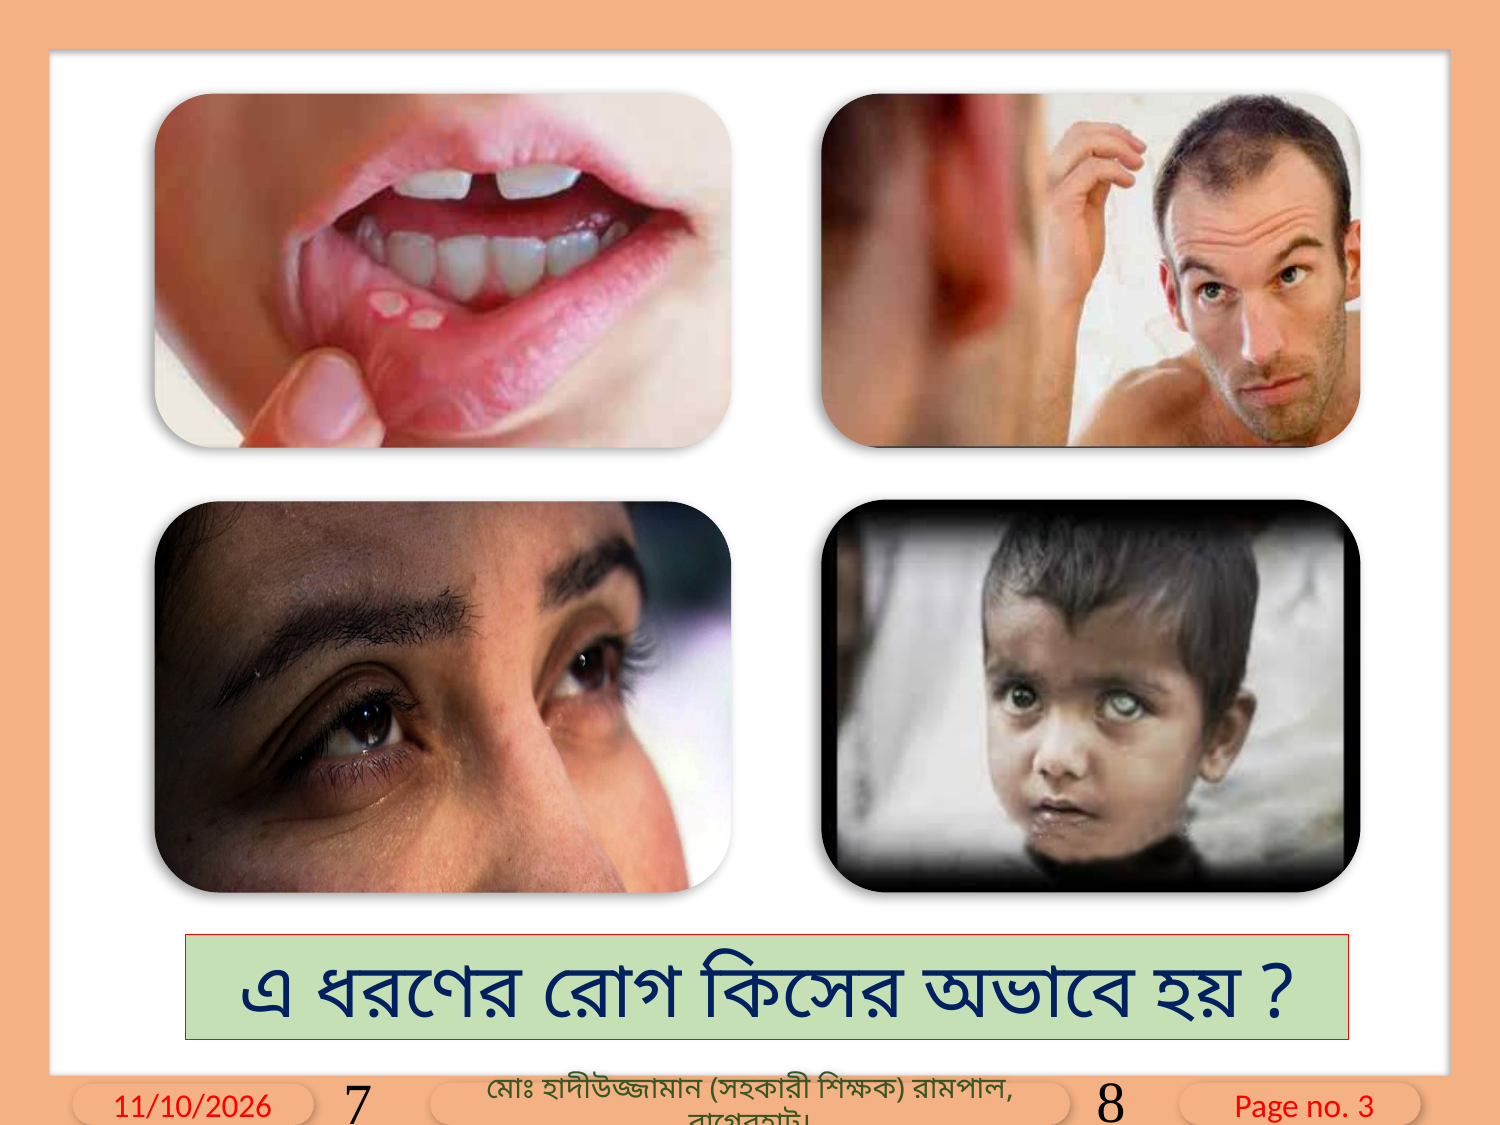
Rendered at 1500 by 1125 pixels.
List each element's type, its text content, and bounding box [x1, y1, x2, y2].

picture [821, 93, 1361, 448]
slide_number Page no. 3 [1200, 1082, 1409, 1125]
picture [154, 93, 732, 448]
text_box এ ধরণের রোগ কিসের অভাবে হয় ? [185, 934, 1349, 1040]
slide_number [91, 1082, 293, 1125]
picture [821, 499, 1361, 893]
picture [154, 501, 732, 893]
